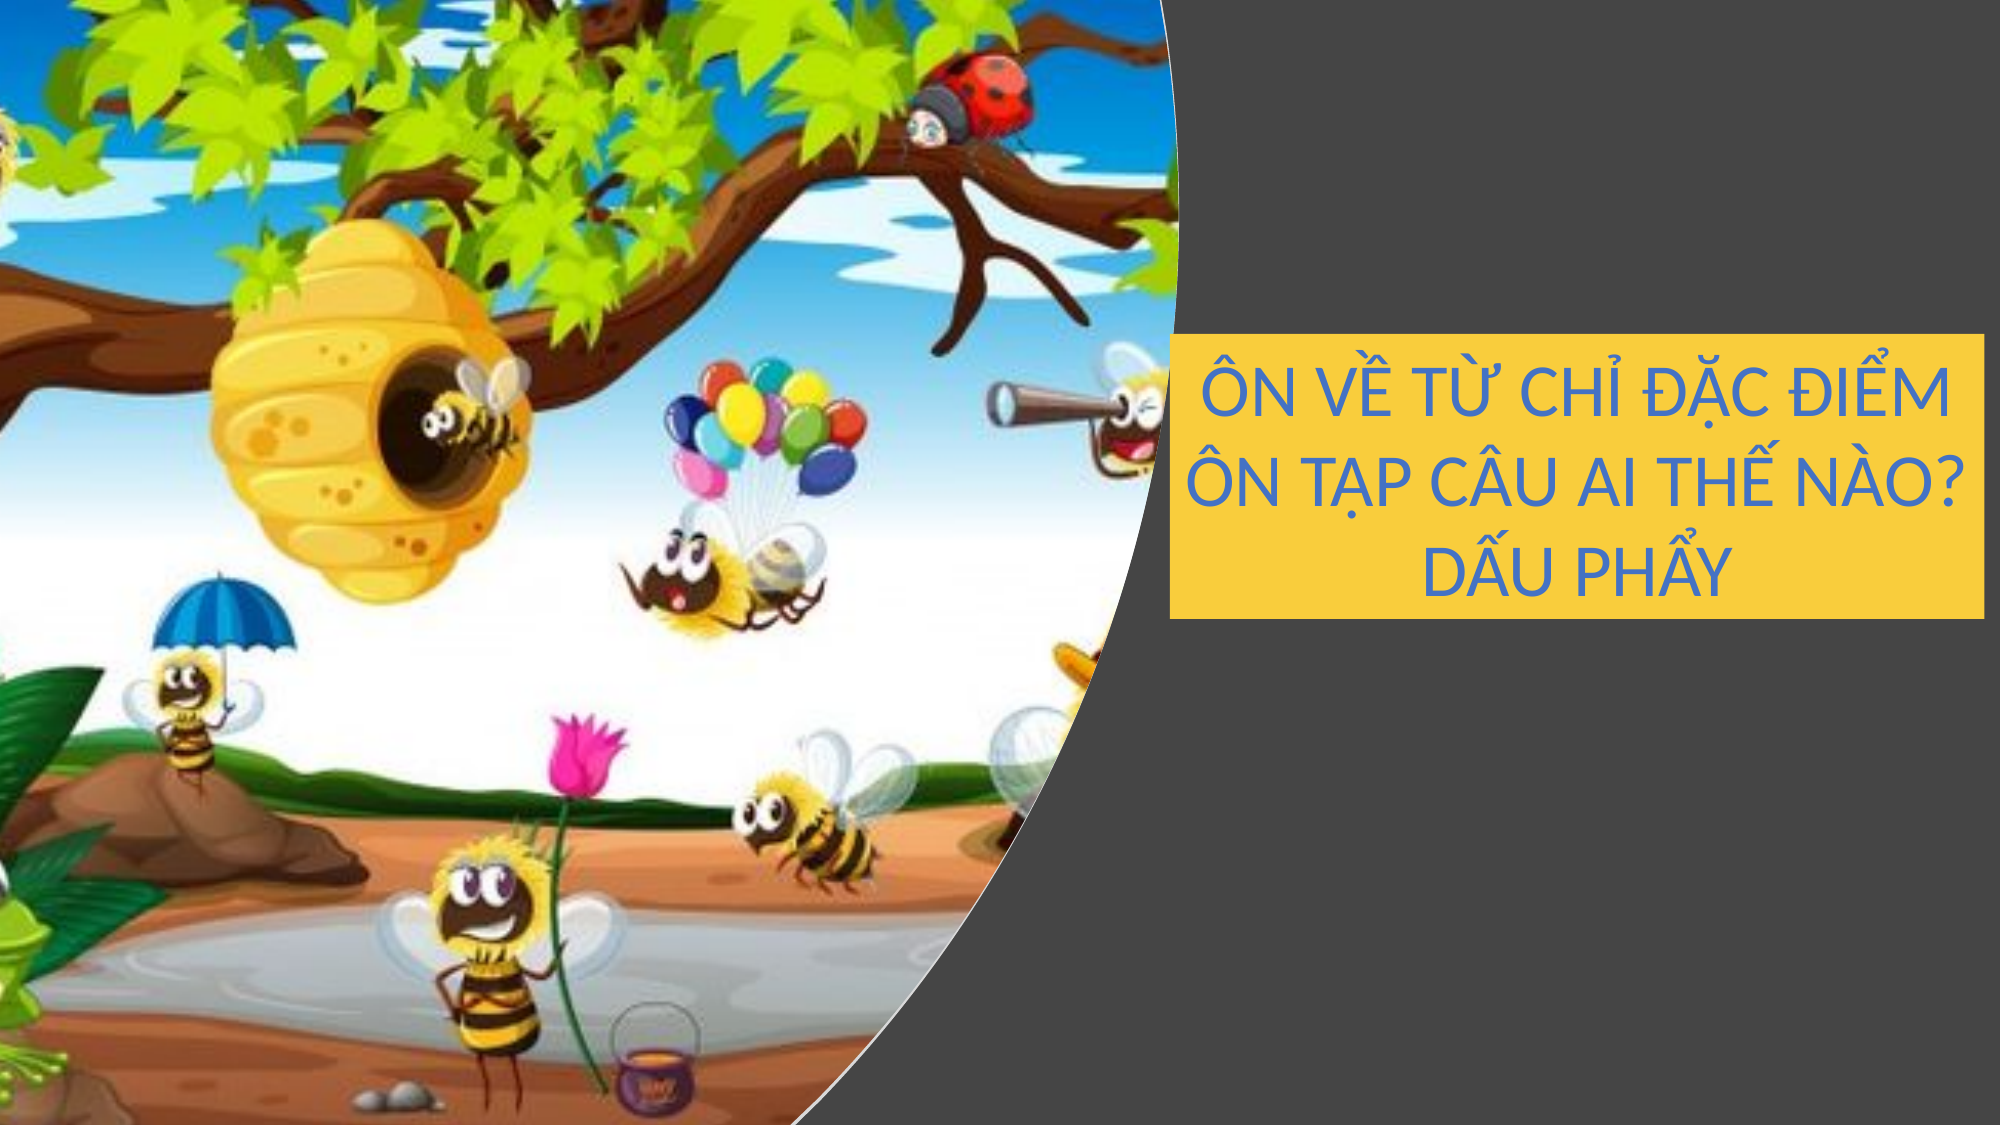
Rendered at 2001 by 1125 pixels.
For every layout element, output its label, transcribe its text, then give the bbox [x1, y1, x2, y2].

picture [0, 0, 1179, 1125]
text_box ÔN VỀ TỪ CHỈ ĐẶC ĐIỂM ÔN TẬP CÂU AI THẾ NÀO? DẤU PHẨY [1179, 333, 1985, 619]
